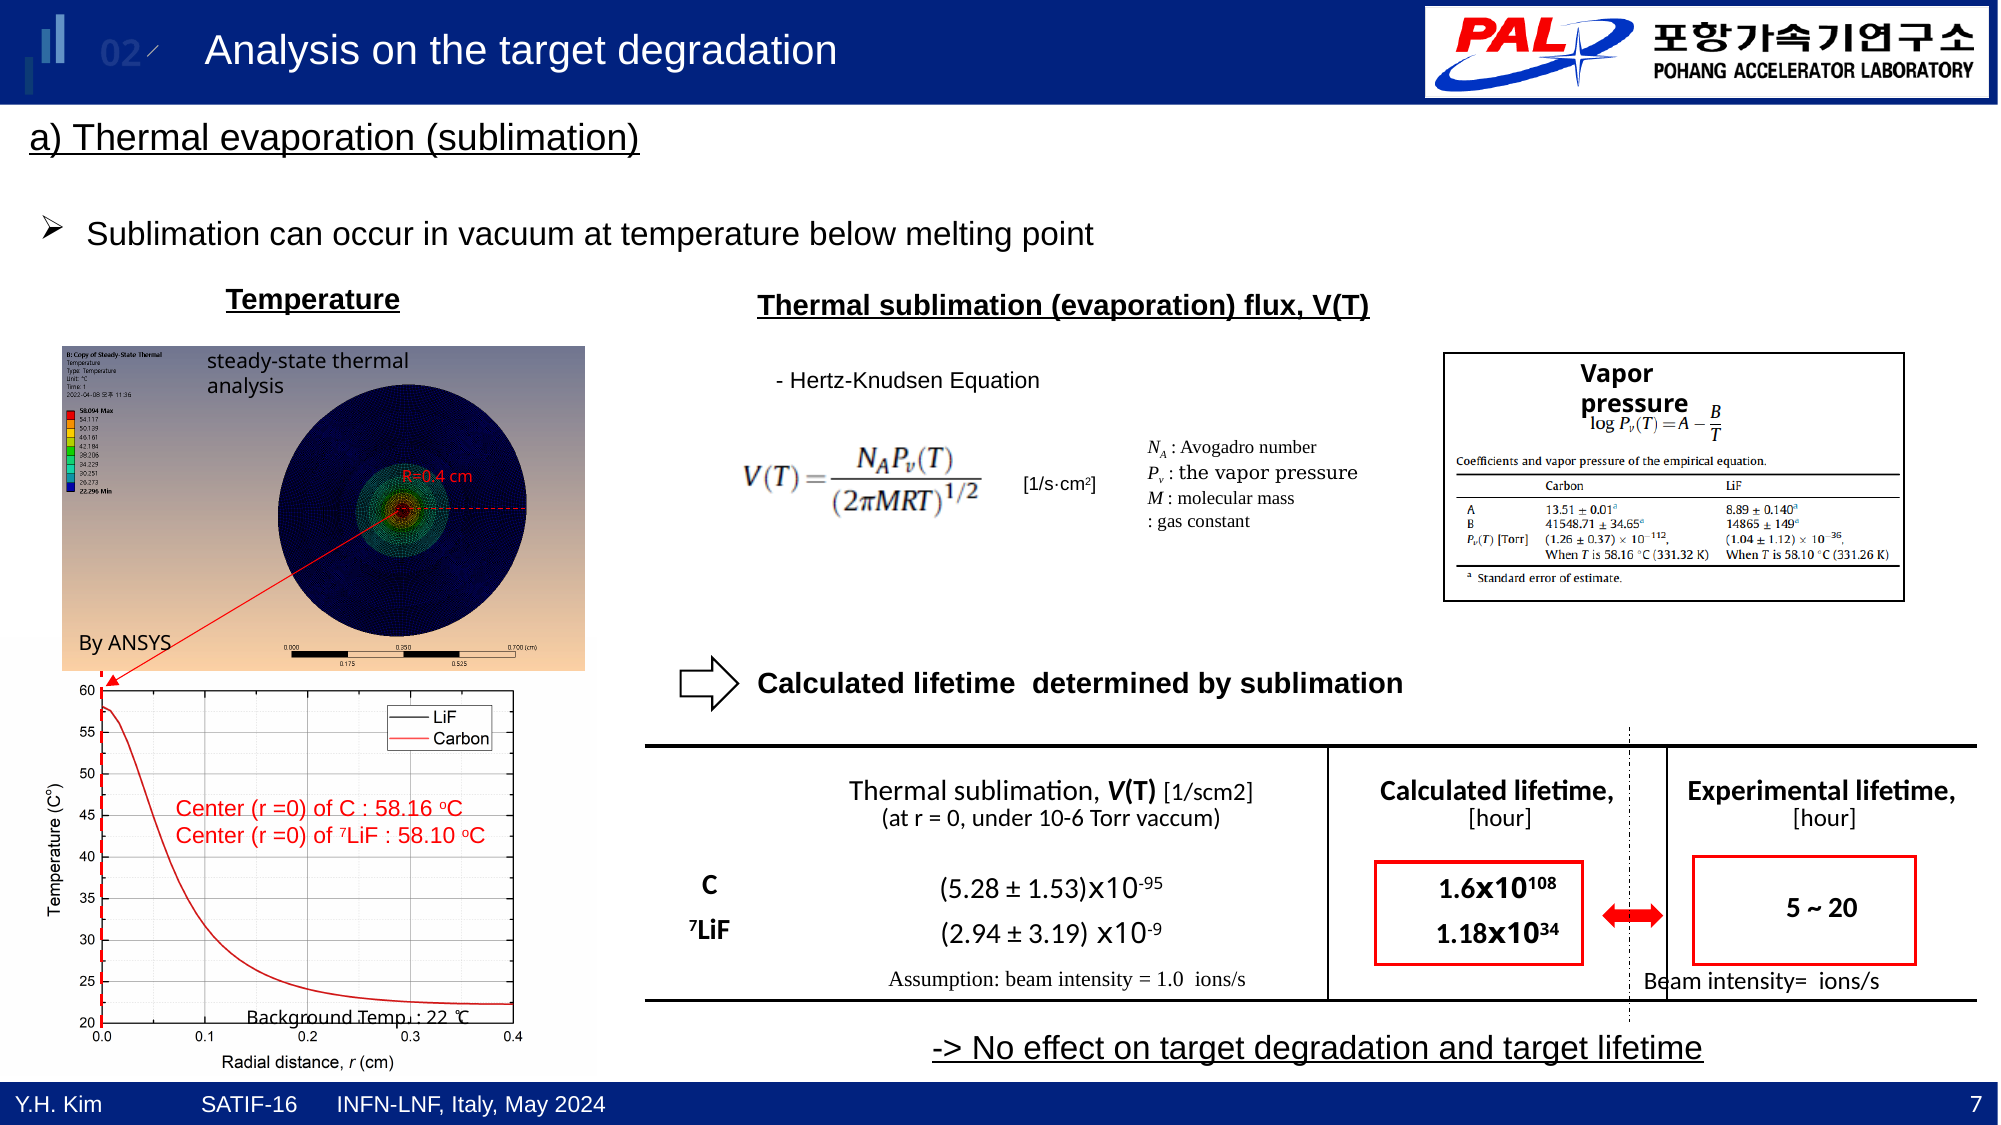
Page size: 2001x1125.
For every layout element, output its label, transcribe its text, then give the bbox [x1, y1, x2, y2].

text_box [0, 0, 2000, 75]
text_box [24, 14, 65, 95]
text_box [723, 279, 1904, 601]
text_box [1630, 900, 1665, 931]
text_box Sublimation can occur in vacuum at temperature below melting point [24, 184, 1300, 260]
text_box [1693, 856, 1917, 965]
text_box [0, 273, 597, 1076]
text_box Analysis on the target degradation [189, 15, 1192, 81]
text_box 7 [1547, 1075, 1998, 1125]
text_box [1375, 861, 1584, 965]
text_box -> No effect on target degradation and target lifetime [917, 1018, 1741, 1074]
text_box [1600, 900, 1629, 931]
text_box [679, 655, 740, 712]
picture [1425, 75, 1989, 98]
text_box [87, 20, 190, 82]
text_box a) Thermal evaporation (sublimation) [14, 105, 1017, 166]
